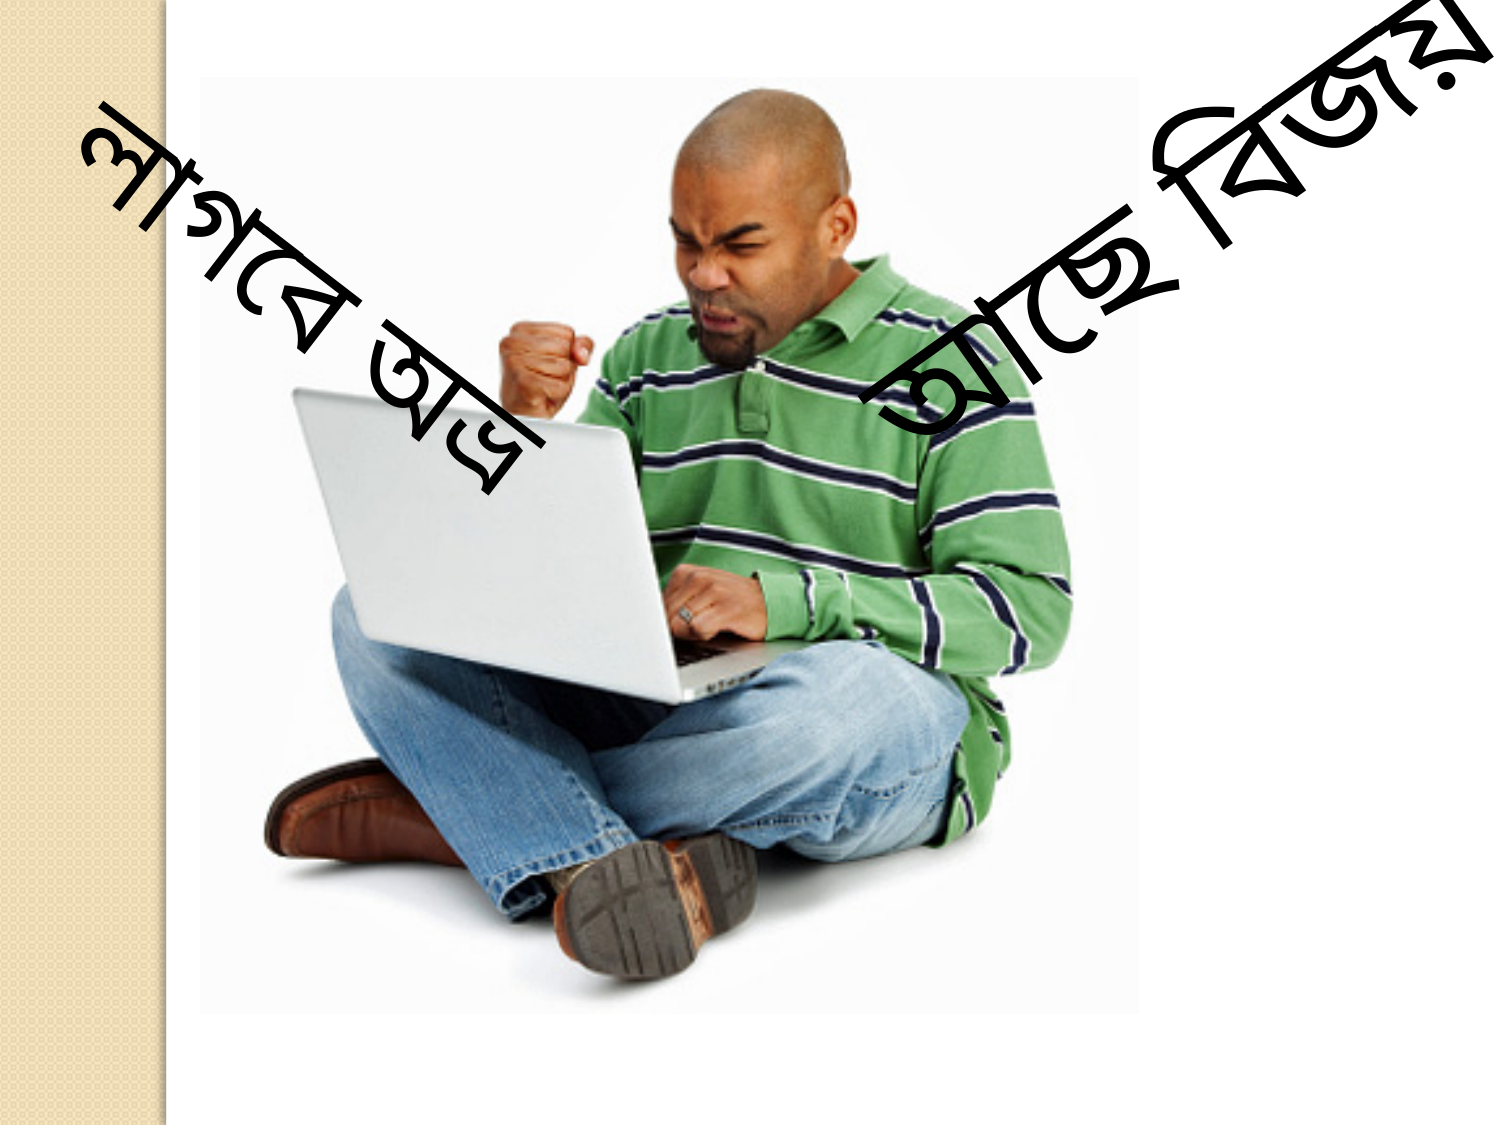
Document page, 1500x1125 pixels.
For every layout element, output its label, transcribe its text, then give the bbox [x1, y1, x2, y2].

text_box লাগবে অভ্র [26, 49, 192, 309]
text_box আছে বিজয় [1146, 0, 1500, 352]
picture [199, 77, 1139, 1015]
